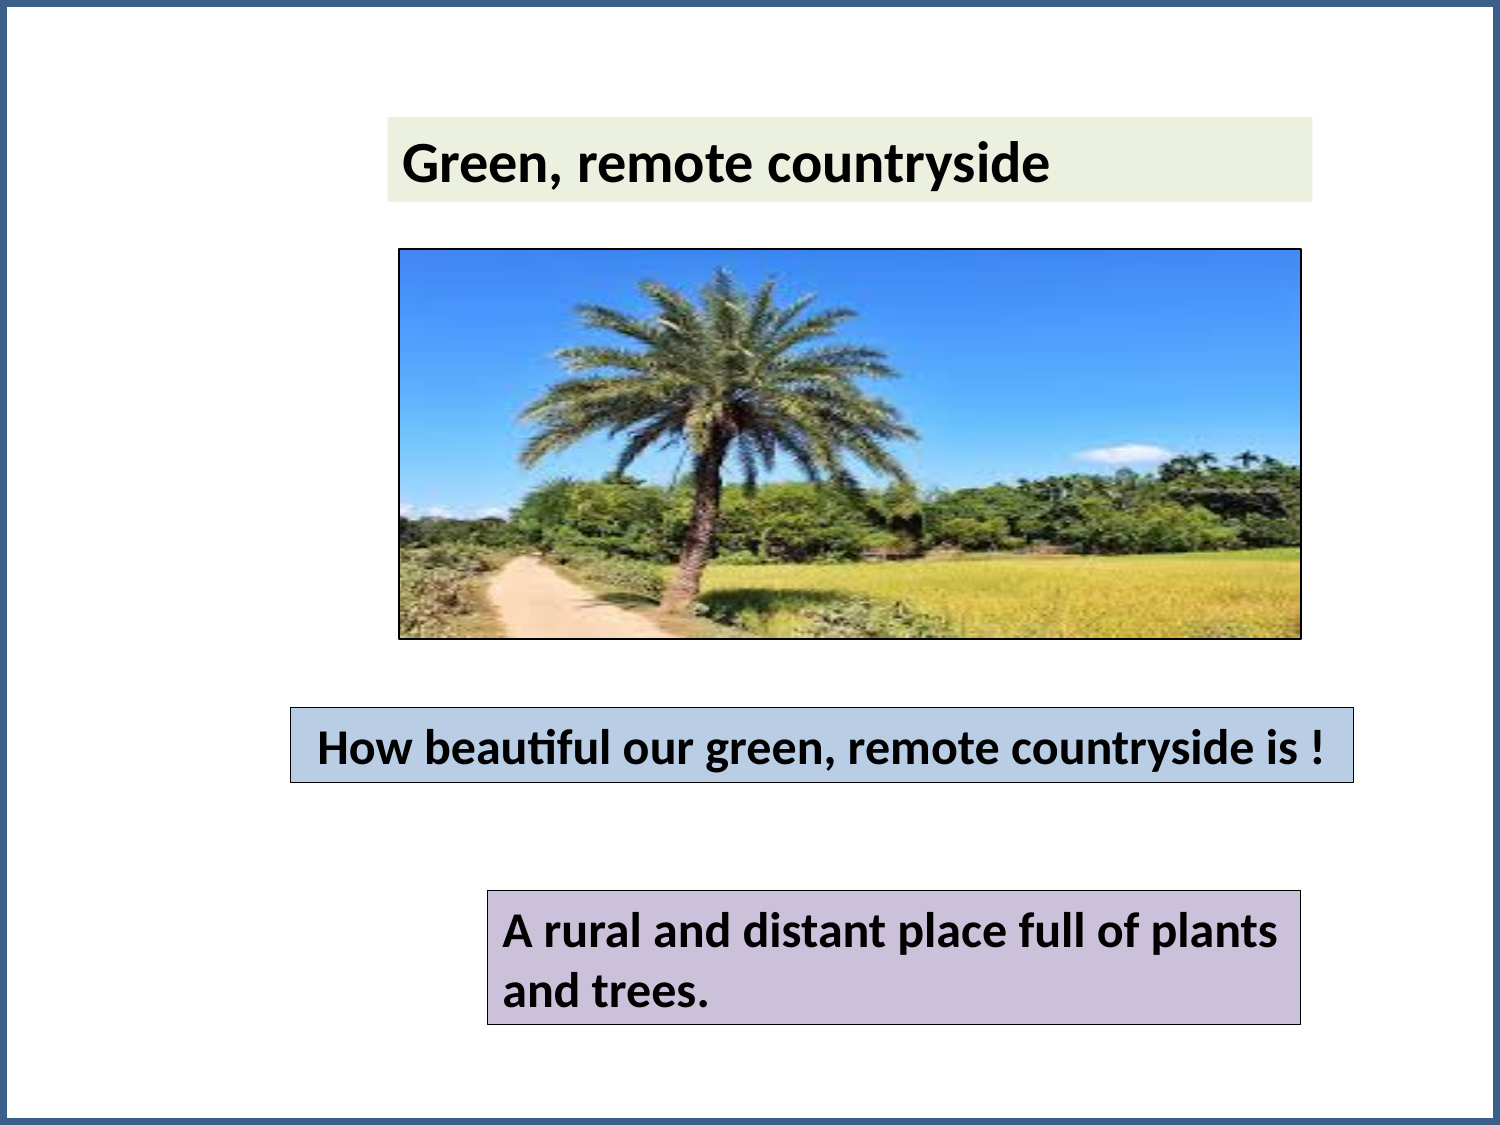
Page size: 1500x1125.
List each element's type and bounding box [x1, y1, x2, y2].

picture [399, 249, 1301, 638]
text_box [0, 0, 1500, 1125]
